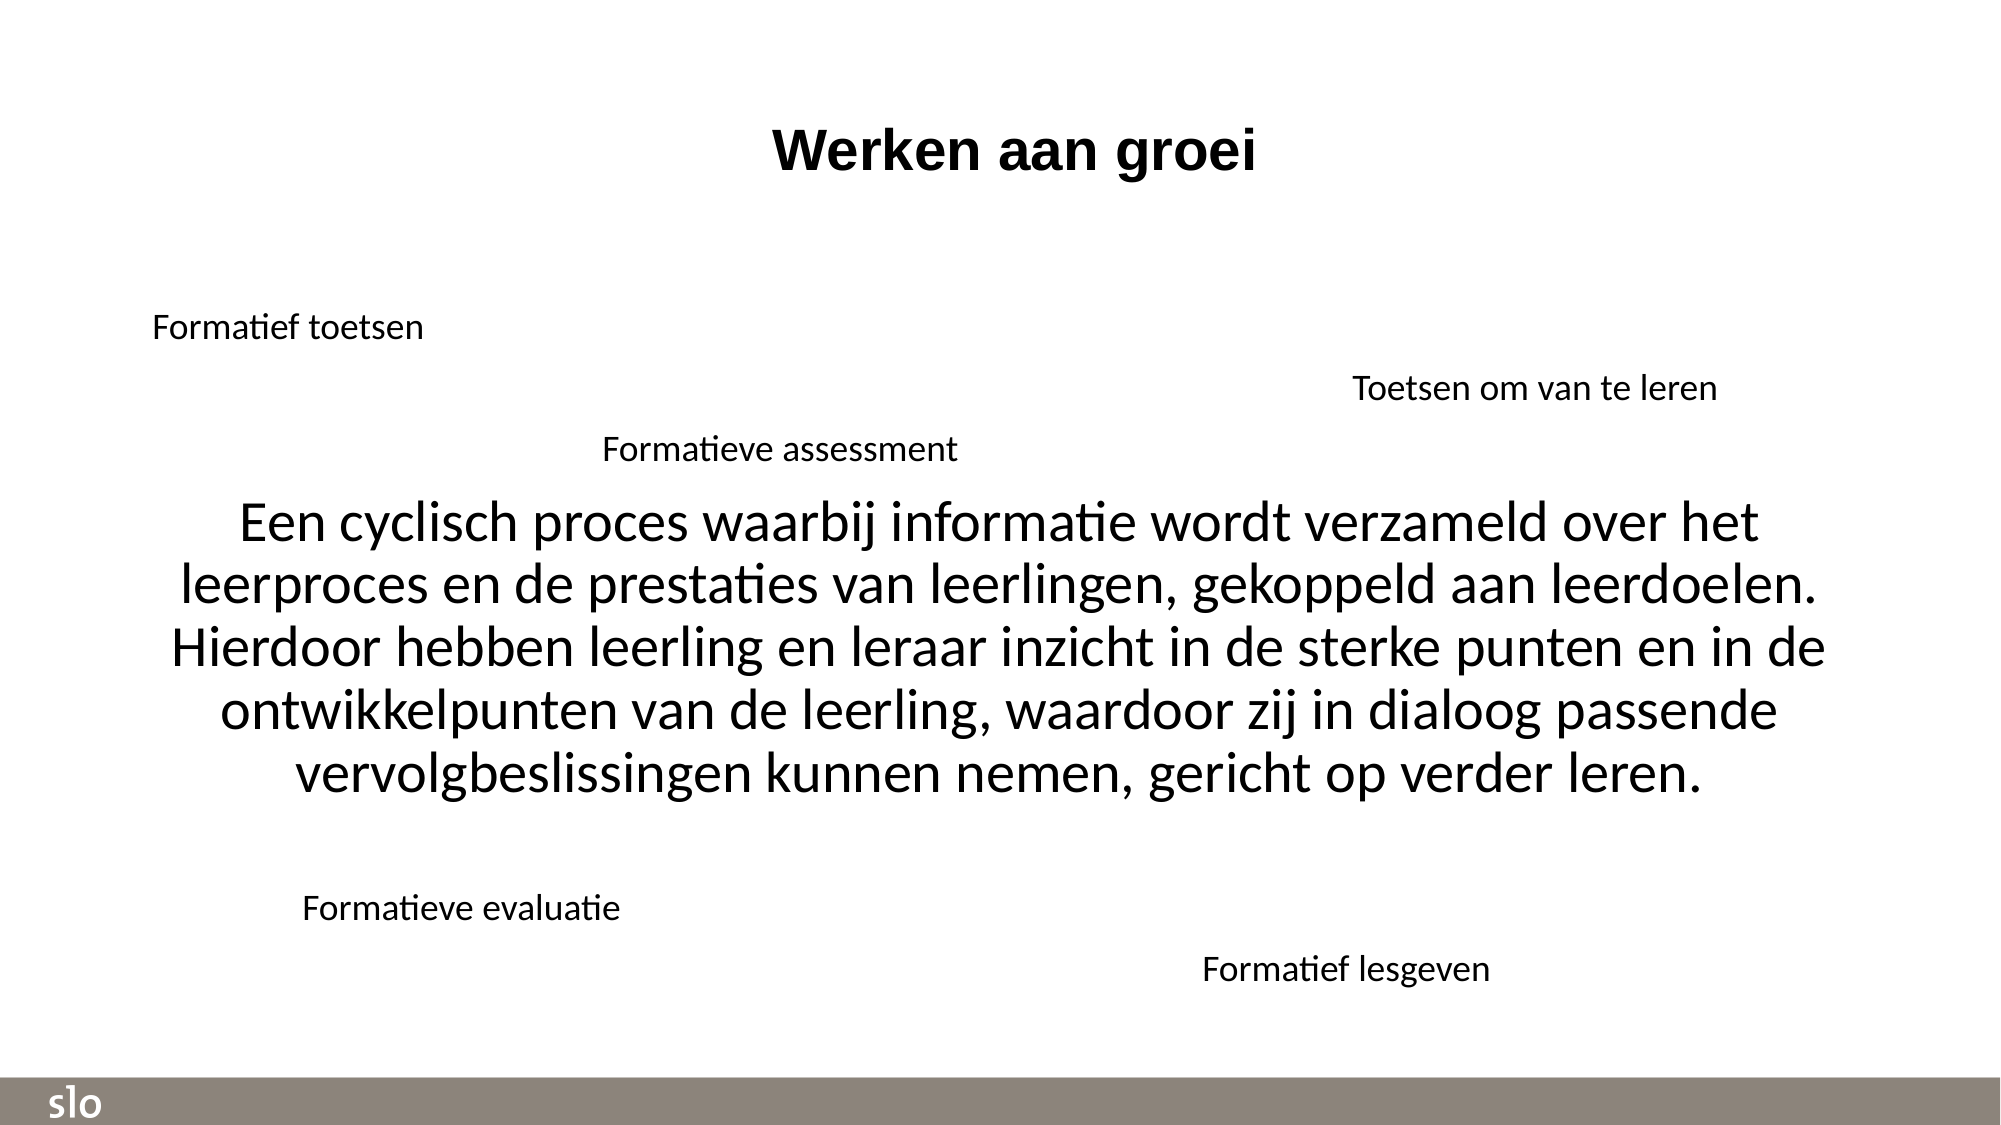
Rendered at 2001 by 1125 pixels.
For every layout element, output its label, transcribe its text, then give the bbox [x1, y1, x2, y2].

picture [0, 2, 2001, 1125]
list Formatief toetsen Toetsen om van te leren Formatieve assessment Een cyclisch proces waarbij informatie wordt verzameld over het leerproces en de prestaties van leerlingen, gekoppeld aan leerdoelen. Hierdoor hebben leerling en leraar inzicht in de sterke punten en in de ontwikkelpunten van de leerling, waardoor zij in dialoog passende vervolgbeslissingen kunnen nemen, gericht op verder leren. Formatieve evaluatie Formatief lesgeven [137, 299, 1863, 1014]
text_box Werken aan groei [157, 104, 1874, 190]
